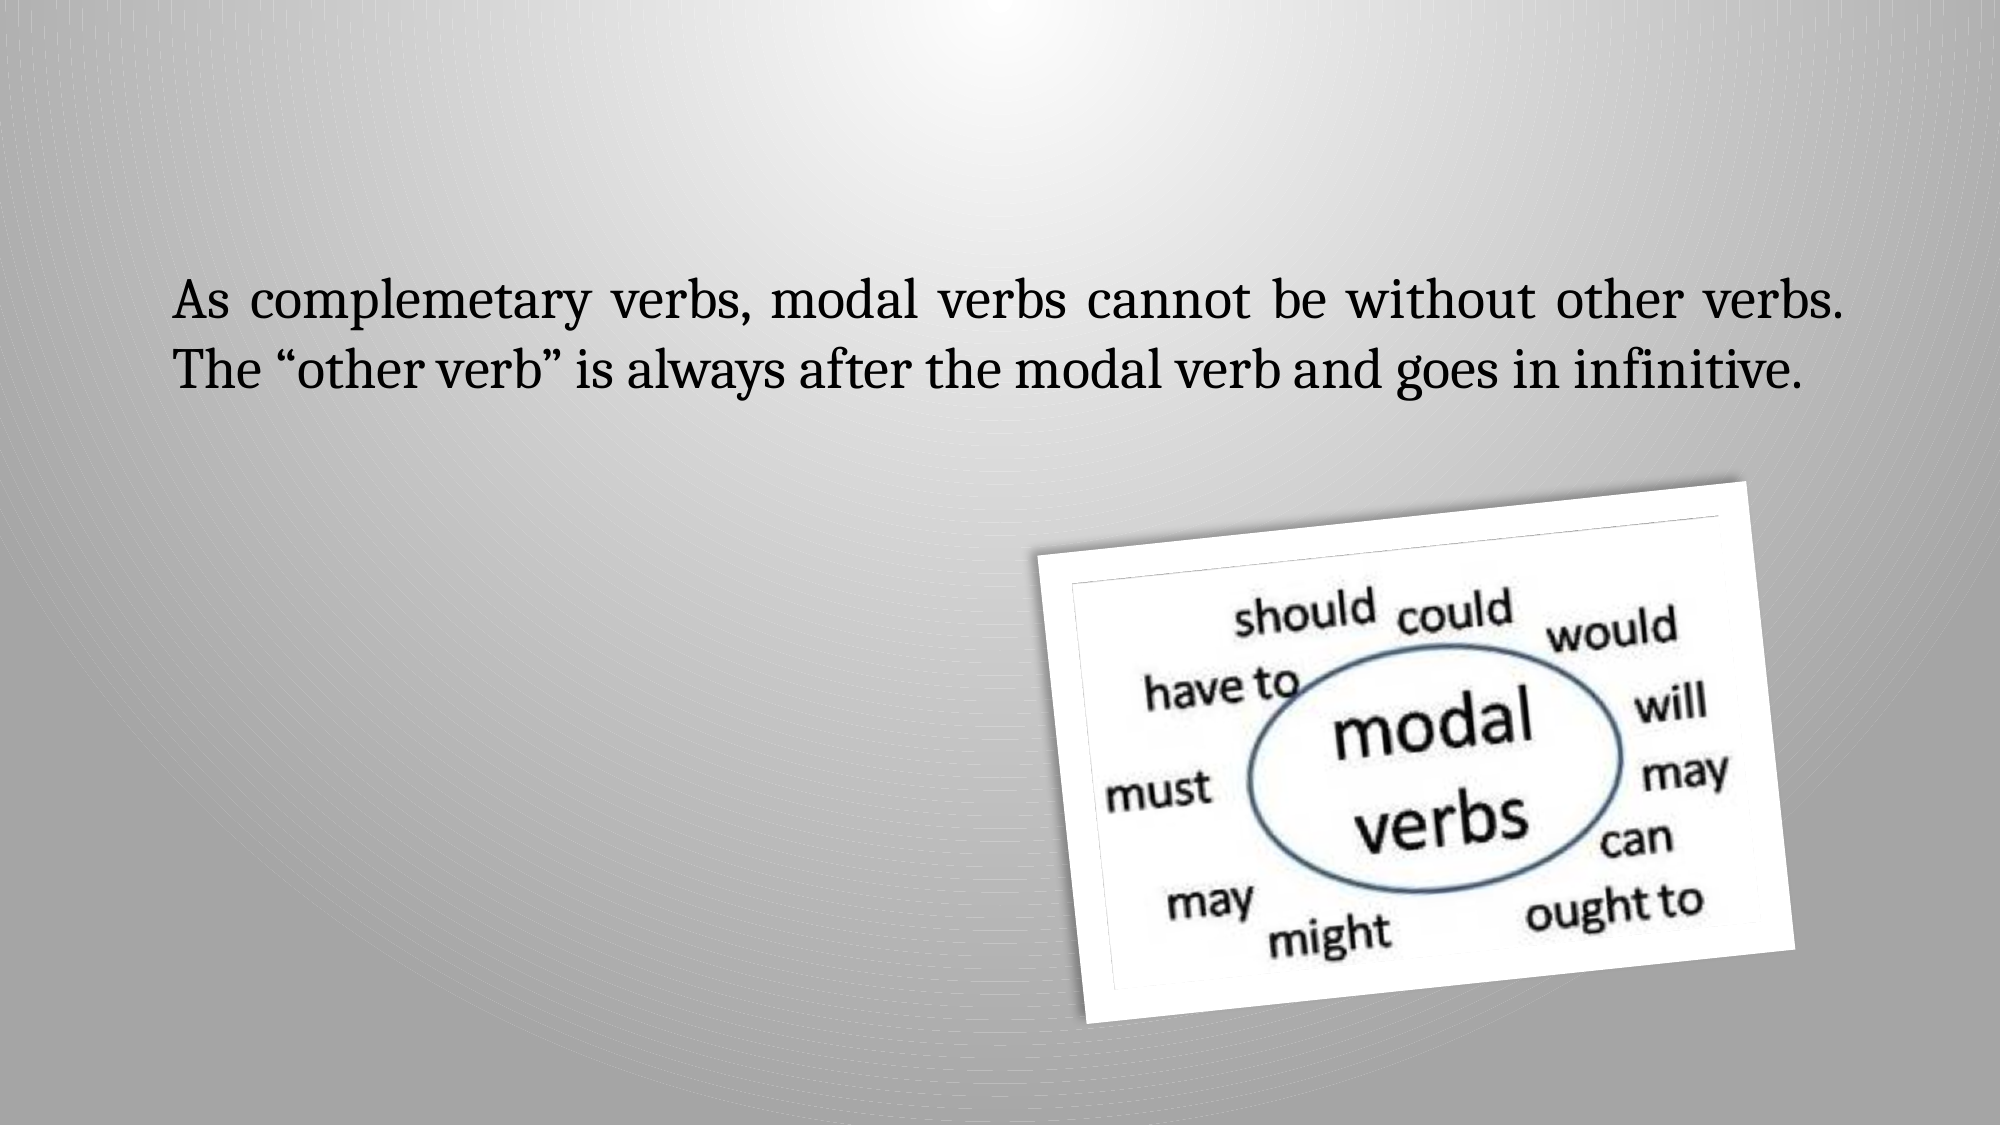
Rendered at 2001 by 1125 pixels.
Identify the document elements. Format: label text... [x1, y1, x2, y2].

text_box As complemetary verbs, modal verbs cannot be without other verbs. The “other verb” is always after the modal verb and goes in infinitive. [157, 252, 1859, 678]
picture [1073, 517, 1760, 989]
